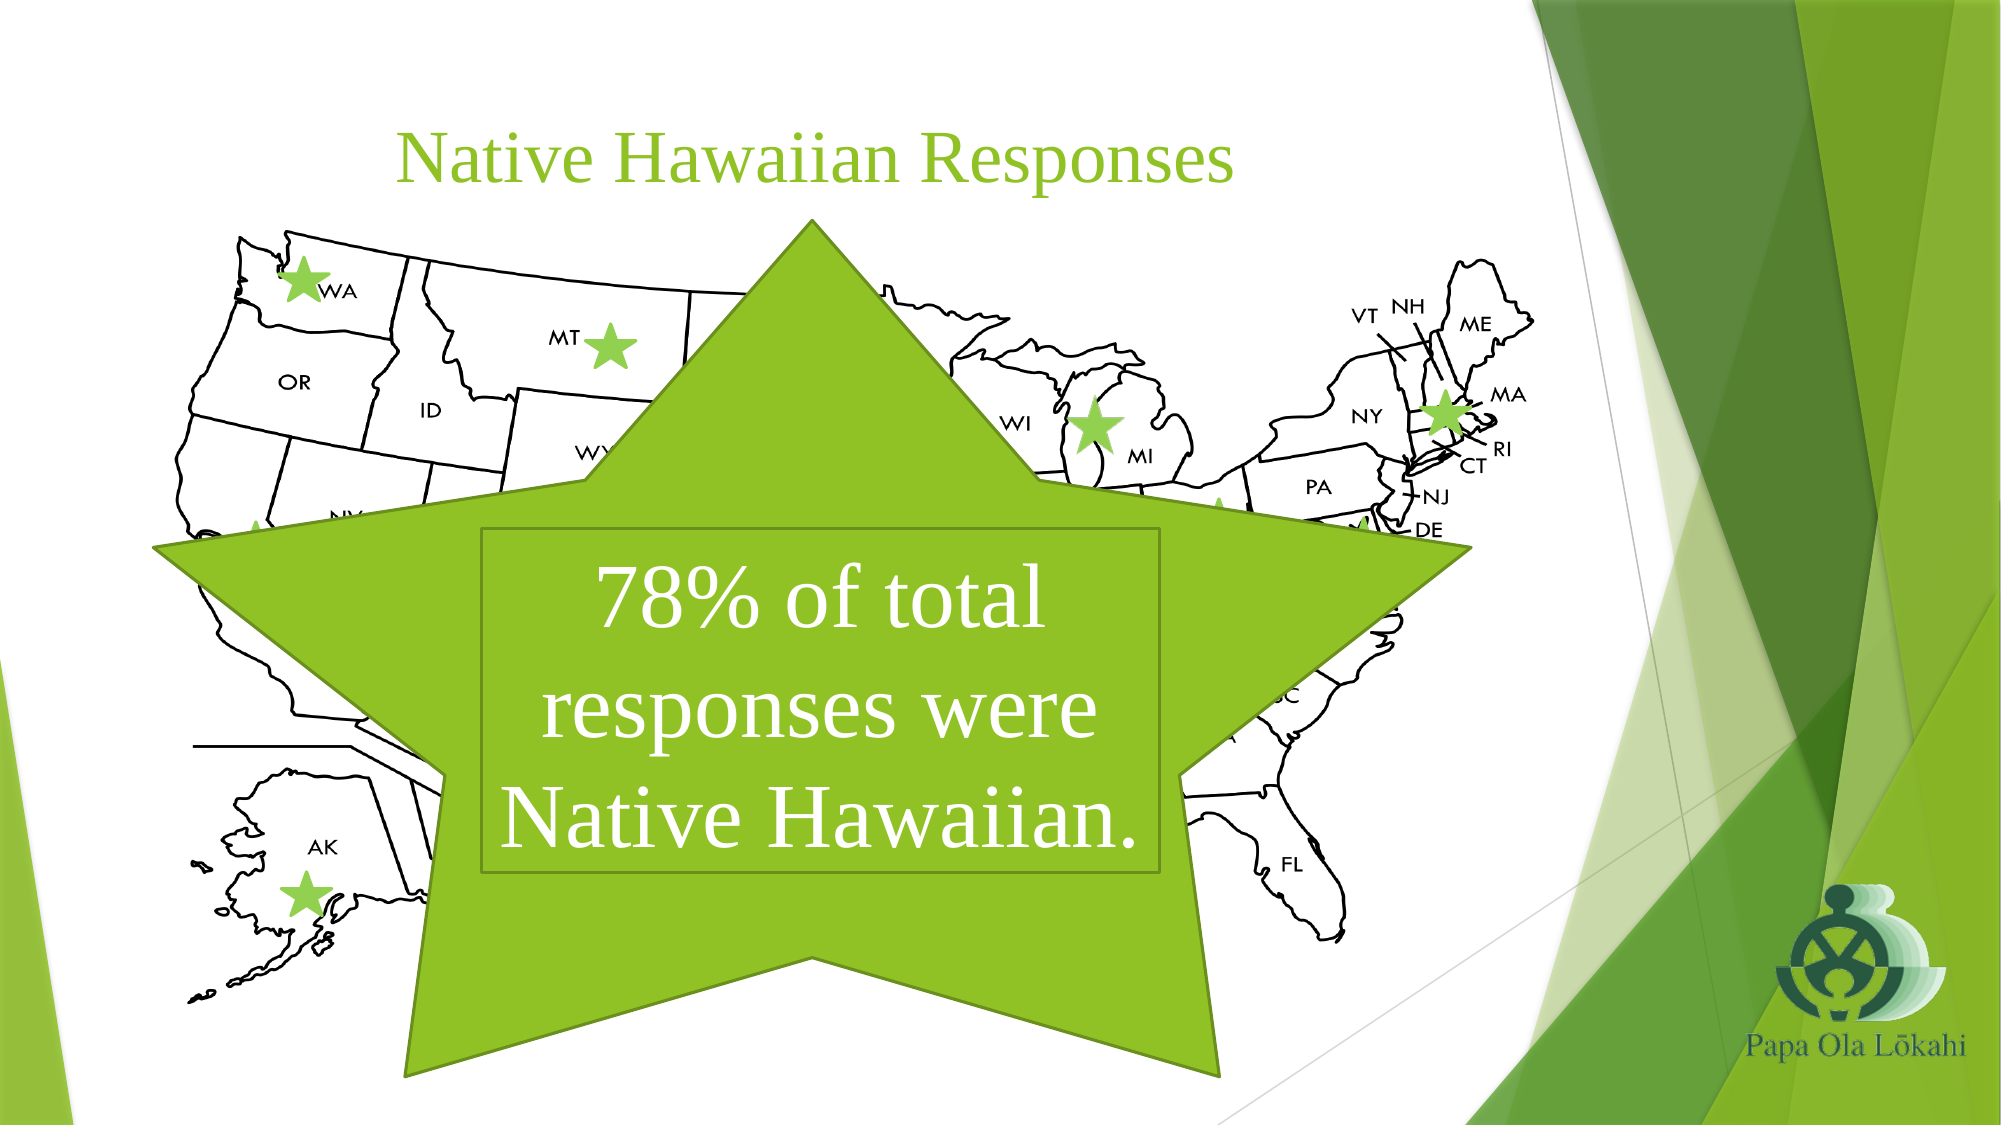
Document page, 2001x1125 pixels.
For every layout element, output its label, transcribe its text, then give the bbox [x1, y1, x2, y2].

picture [1065, 394, 1126, 456]
text_box [403, 1035, 554, 1079]
text_box [1071, 1035, 1221, 1079]
picture [1713, 838, 2000, 1125]
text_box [152, 219, 1553, 1026]
title Native Hawaiian Responses [111, 99, 1522, 317]
